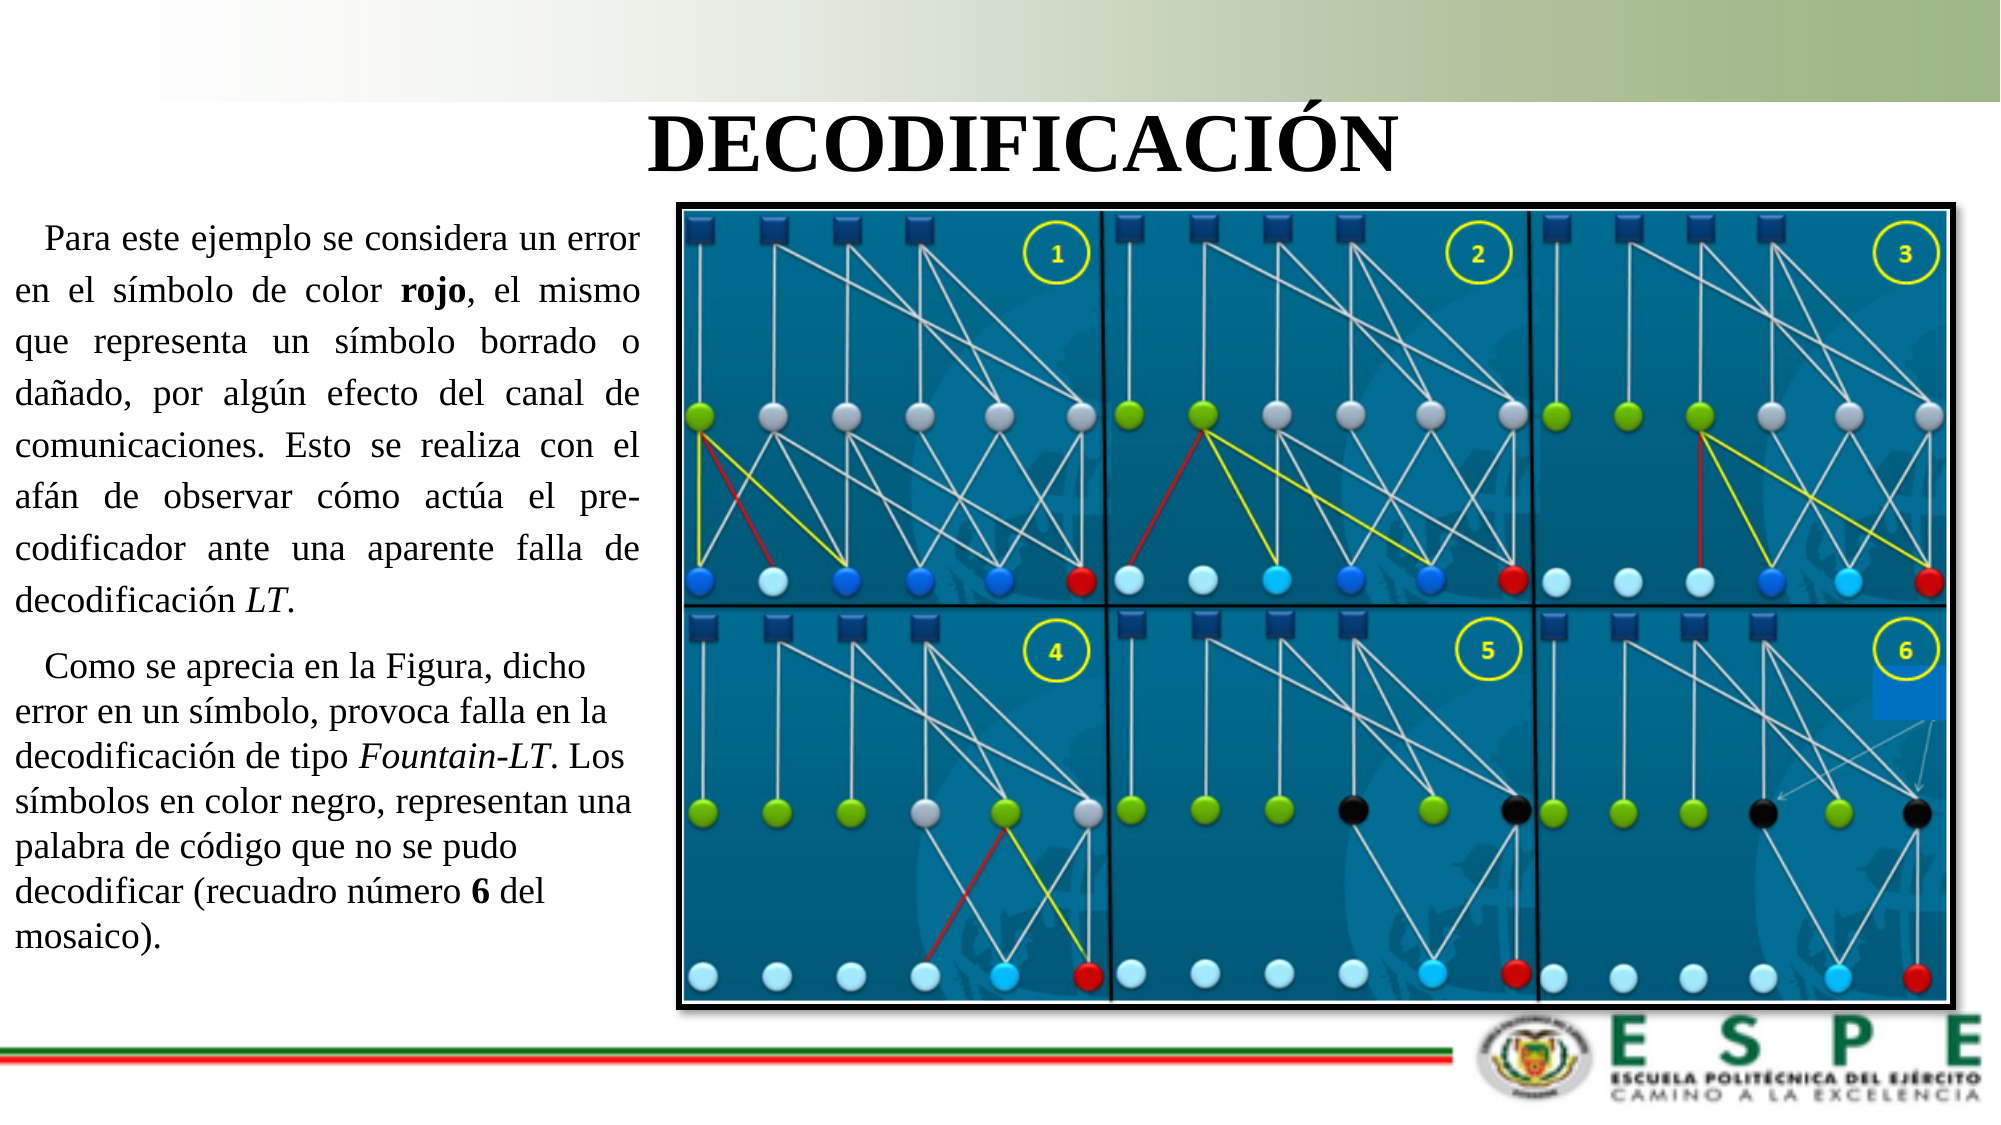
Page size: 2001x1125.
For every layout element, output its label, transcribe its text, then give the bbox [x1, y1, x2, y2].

picture [681, 208, 1951, 1004]
text_box Para este ejemplo se considera un error en el símbolo de color rojo, el mismo que representa un símbolo borrado o dañado, por algún efecto del canal de comunicaciones. Esto se realiza con el afán de observar cómo actúa el pre-codificador ante una aparente falla de decodificación LT. Como se aprecia en la Figura, dicho error en un símbolo, provoca falla en la decodificación de tipo Fountain-LT. Los símbolos en color negro, representan una palabra de código que no se pudo decodificar (recuadro número 6 del mosaico). [0, 198, 656, 964]
title DECODIFICACIÓN [140, 66, 1907, 209]
picture [0, 0, 2000, 102]
picture [0, 1004, 1994, 1114]
